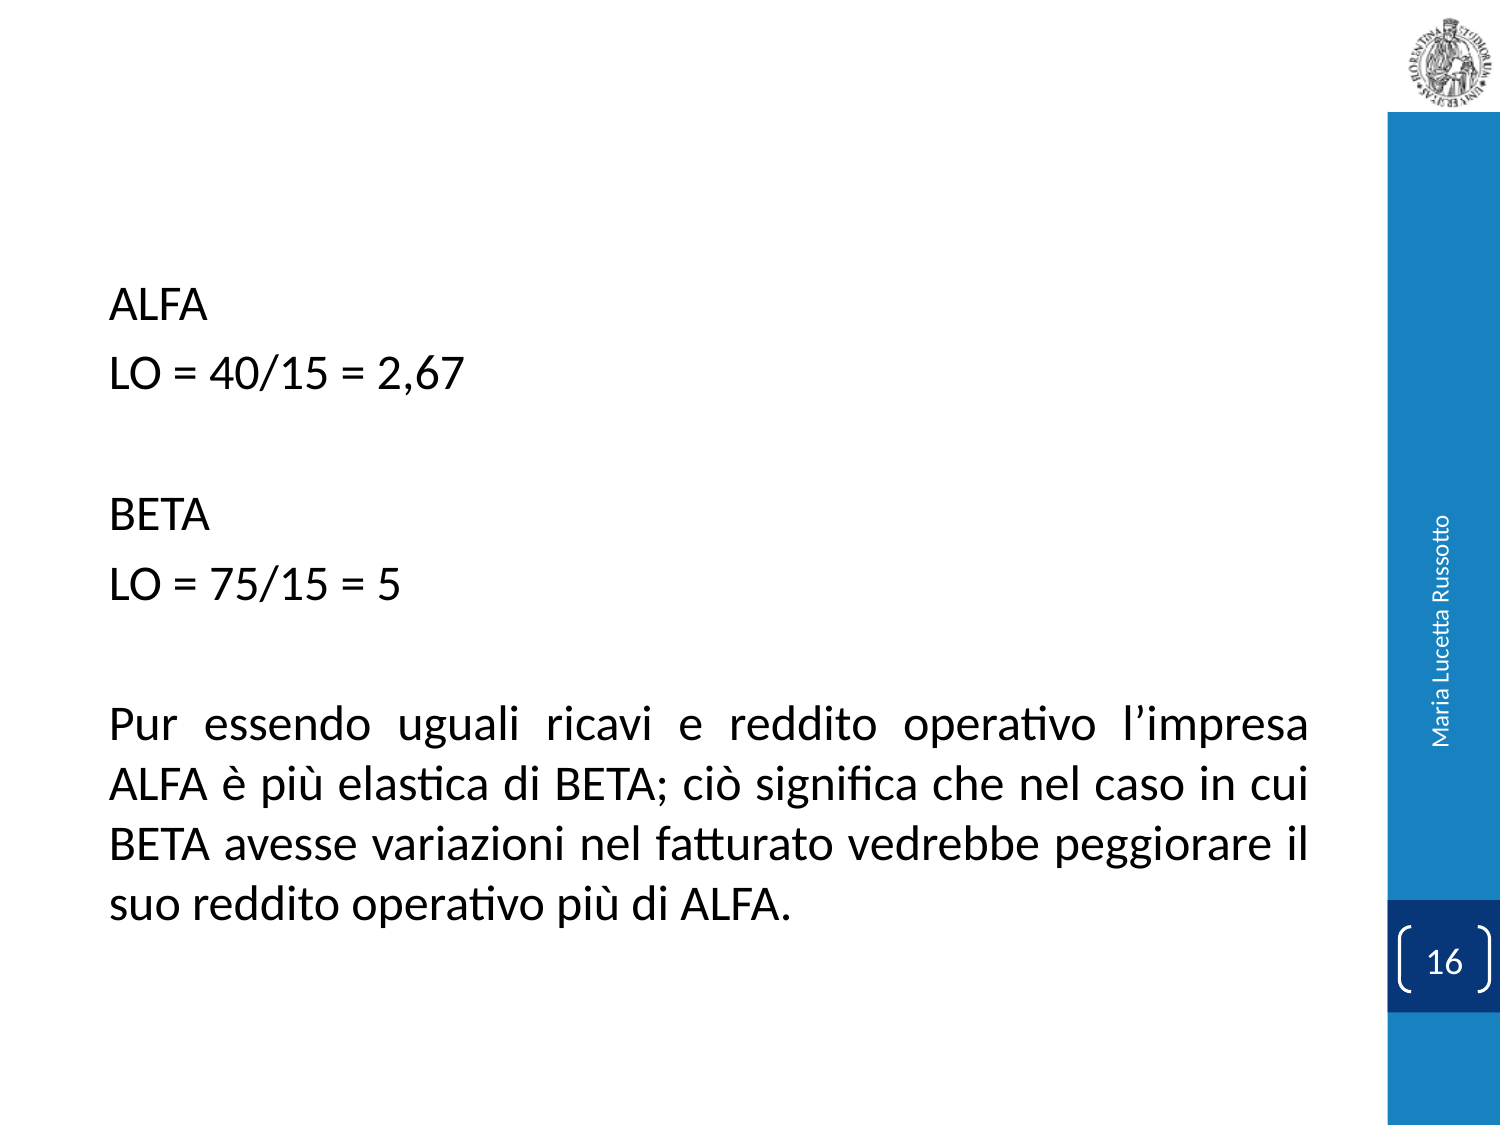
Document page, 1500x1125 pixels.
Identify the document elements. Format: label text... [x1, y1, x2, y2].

footer Maria Lucetta Russotto [1408, 500, 1469, 889]
slide_number 16 [1397, 925, 1492, 994]
picture [1387, 0, 1500, 112]
list ALFA LO = 40/15 = 2,67 BETA LO = 75/15 = 5 Pur essendo uguali ricavi e reddito operativo l’impresa ALFA è più elastica di BETA; ciò significa che nel caso in cui BETA avesse variazioni nel fatturato vedrebbe peggiorare il suo reddito operativo più di ALFA. [75, 262, 1325, 1050]
